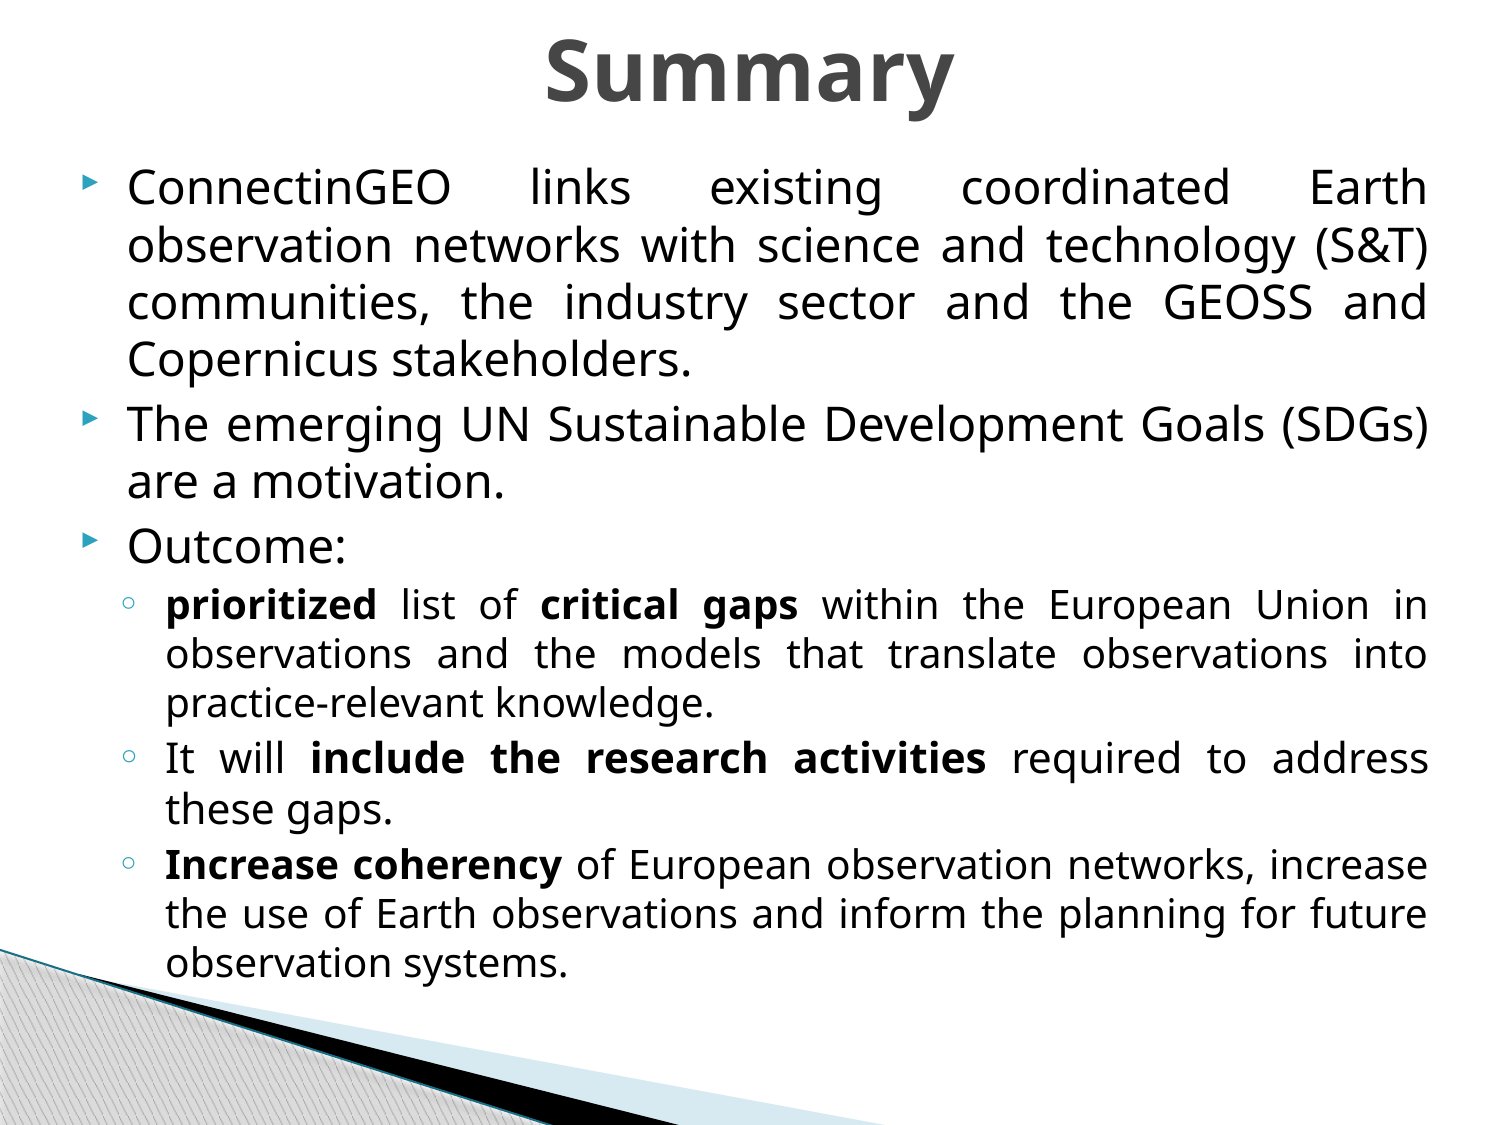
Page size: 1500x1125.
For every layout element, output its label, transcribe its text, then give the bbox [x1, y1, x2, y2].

title Summary [0, 0, 1500, 135]
list ConnectinGEO links existing coordinated Earth observation networks with science and technology (S&T) communities, the industry sector and the GEOSS and Copernicus stakeholders. The emerging UN Sustainable Development Goals (SDGs) are a motivation. Outcome: prioritized list of critical gaps within the European Union in observations and the models that translate observations into practice-relevant knowledge. It will include the research activities required to address these gaps. Increase coherency of European observation networks, increase the use of Earth observations and inform the planning for future observation systems. [56, 149, 1445, 1000]
